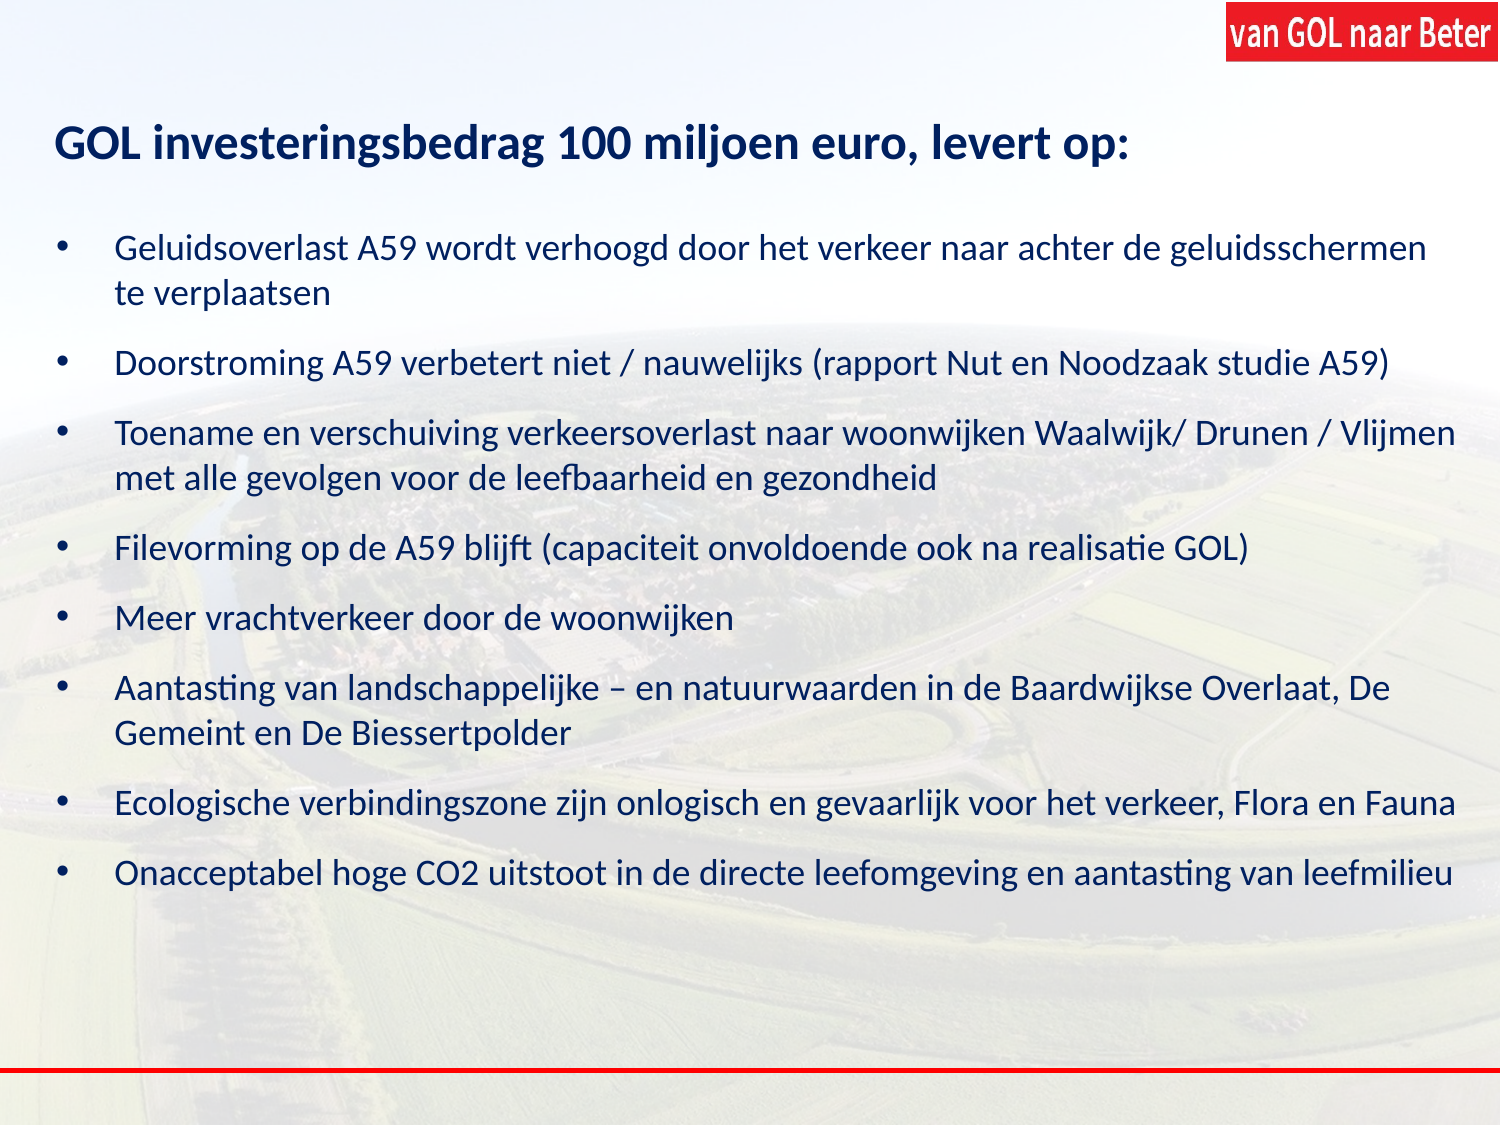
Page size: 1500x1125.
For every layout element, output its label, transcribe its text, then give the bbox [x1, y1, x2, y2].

text_box Geluidsoverlast A59 wordt verhoogd door het verkeer naar achter de geluidsschermen te verplaatsen Doorstroming A59 verbetert niet / nauwelijks (rapport Nut en Noodzaak studie A59) Toename en verschuiving verkeersoverlast naar woonwijken Waalwijk/ Drunen / Vlijmen met alle gevolgen voor de leefbaarheid en gezondheid Filevorming op de A59 blijft (capaciteit onvoldoende ook na realisatie GOL) Meer vrachtverkeer door de woonwijken Aantasting van landschappelijke – en natuurwaarden in de Baardwijkse Overlaat, De Gemeint en De Biessertpolder Ecologische verbindingszone zijn onlogisch en gevaarlijk voor het verkeer, Flora en Fauna Onacceptabel hoge CO2 uitstoot in de directe leefomgeving en aantasting van leefmilieu [41, 215, 1483, 901]
text_box GOL investeringsbedrag 100 miljoen euro, levert op: [39, 101, 1411, 177]
picture [0, 1073, 1500, 1125]
picture [0, 0, 1500, 1068]
